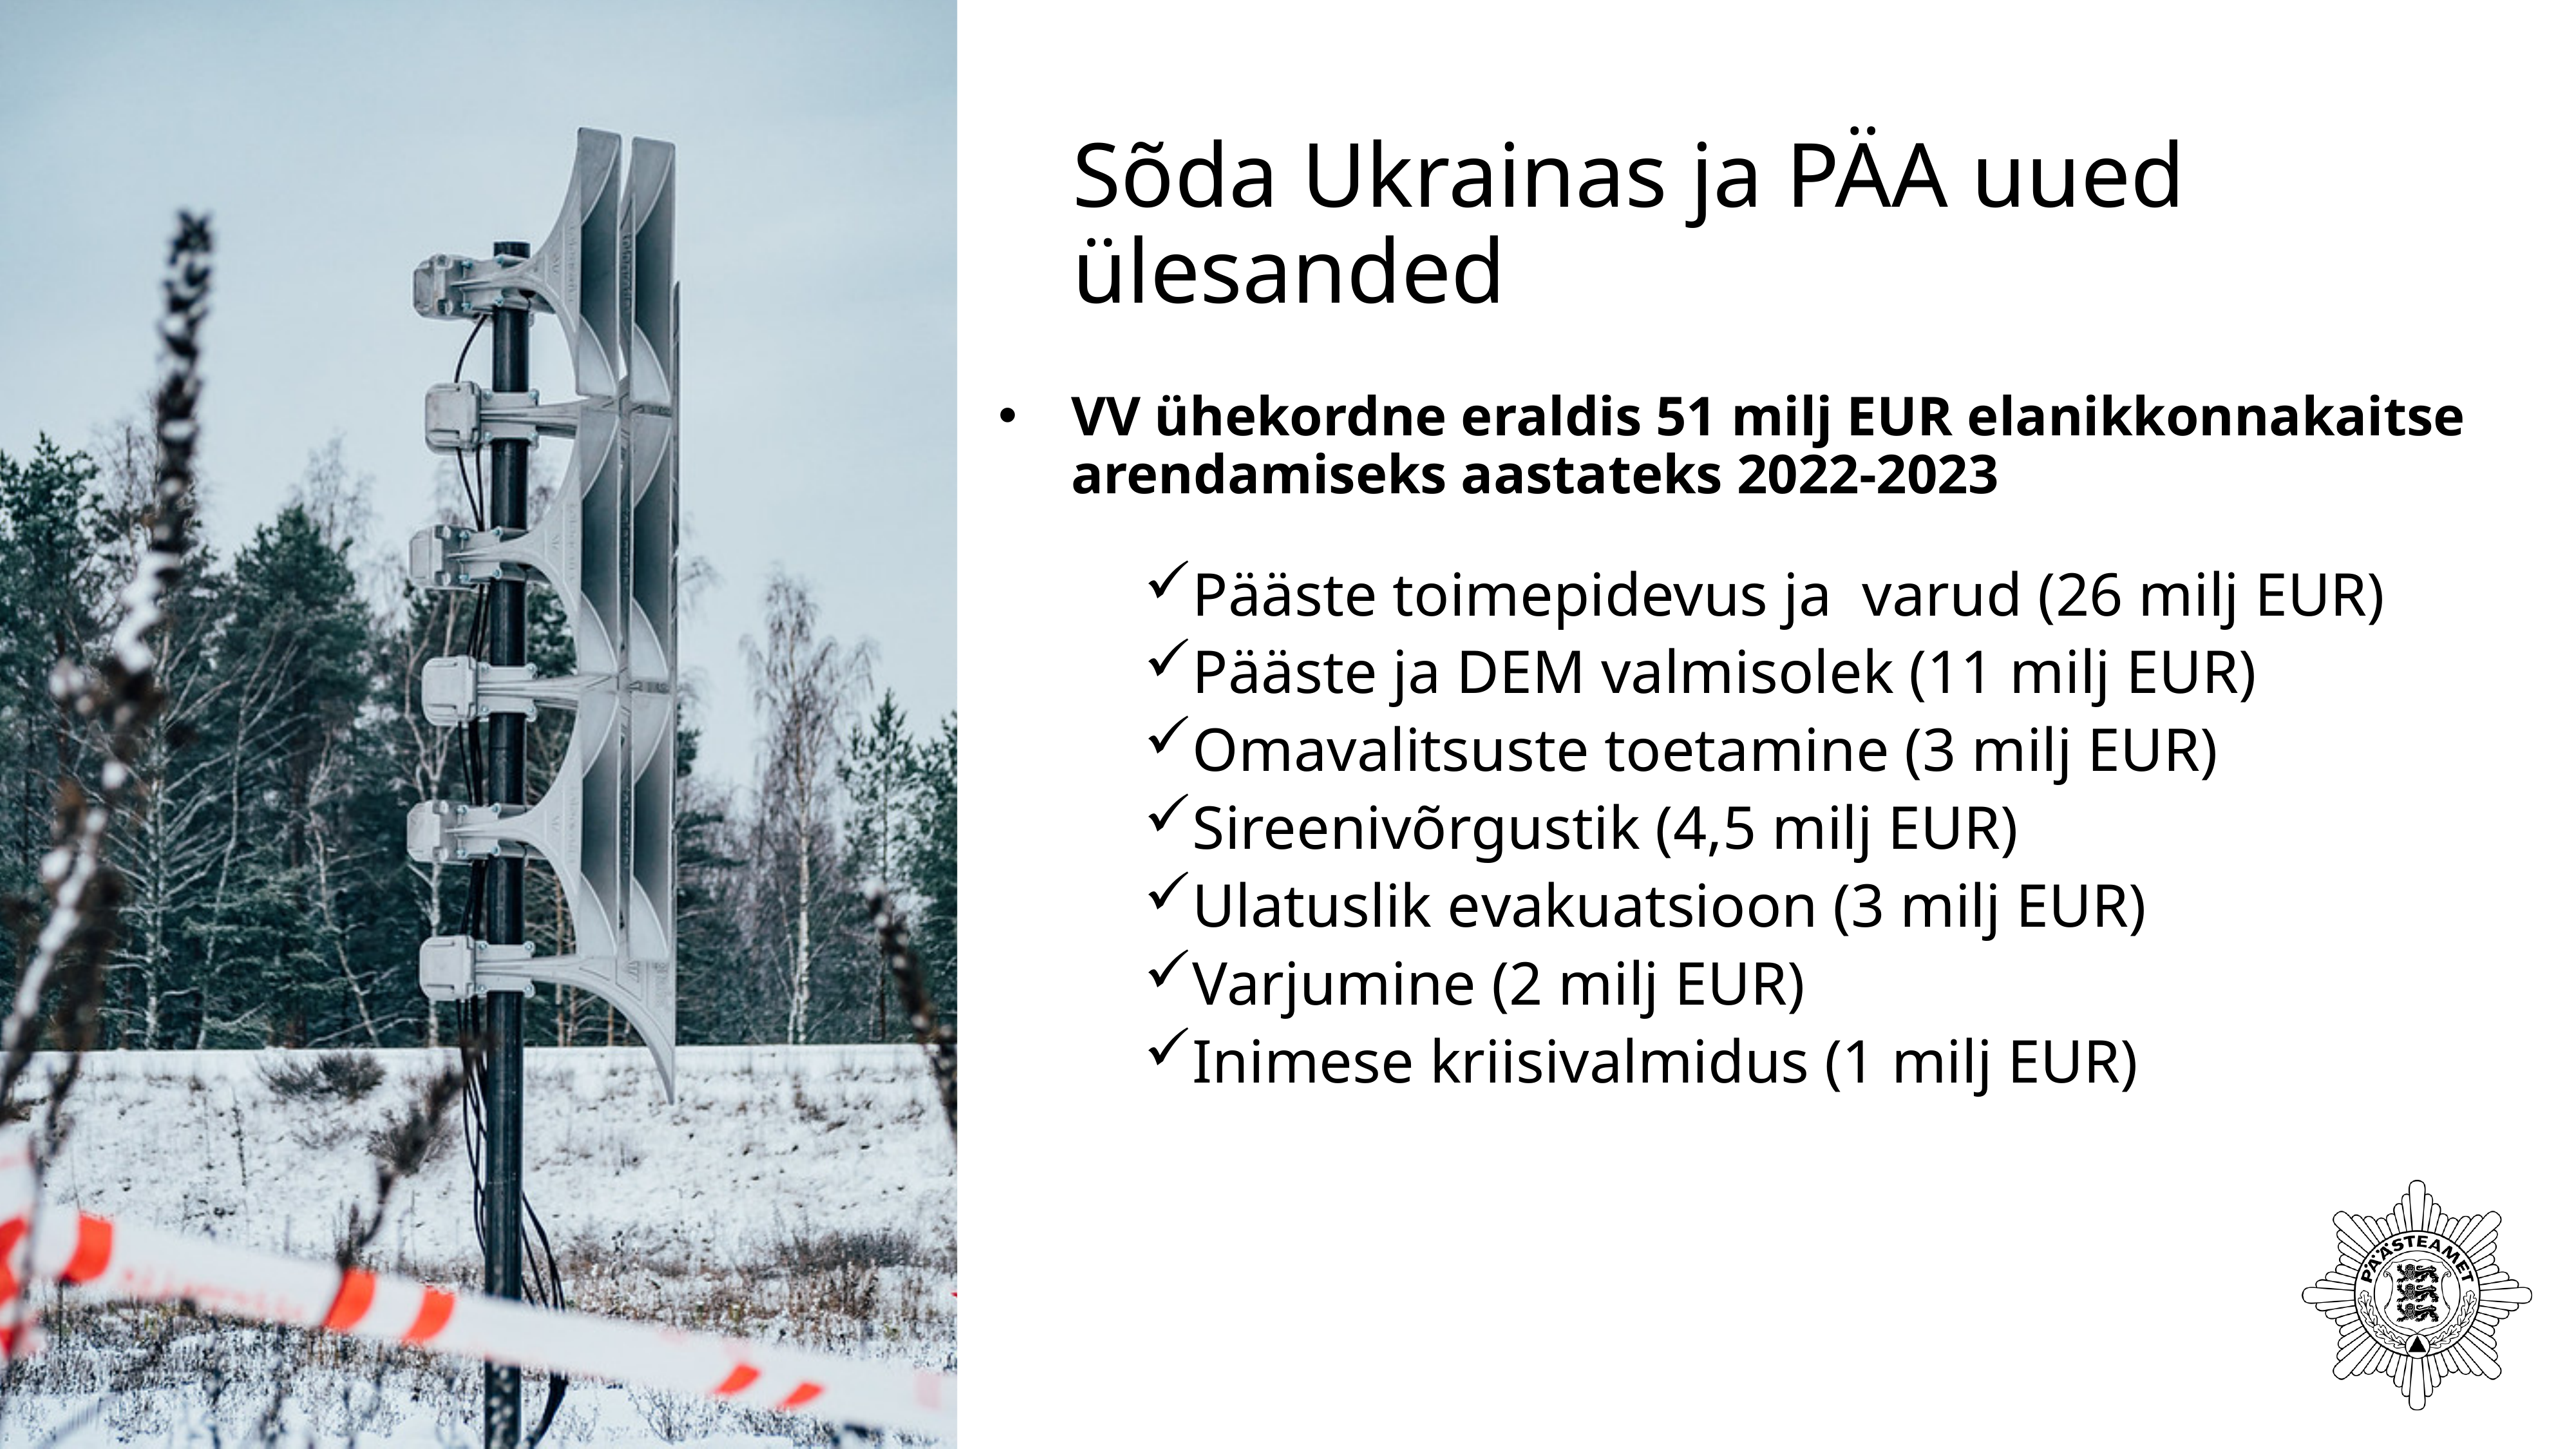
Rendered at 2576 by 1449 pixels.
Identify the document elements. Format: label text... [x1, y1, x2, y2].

picture [2302, 1180, 2532, 1410]
picture [0, 0, 958, 1449]
text_box Sõda Ukrainas ja PÄA uued ülesanded [1067, 125, 2576, 327]
text_box VV ühekordne eraldis 51 milj EUR elanikkonnakaitse arendamiseks aastateks 2022-2023 [989, 384, 2493, 510]
text_box Pääste toimepidevus ja varud (26 milj EUR) Pääste ja DEM valmisolek (11 milj EUR) Omavalitsuste toetamine (3 milj EUR) Sireenivõrgustik (4,5 milj EUR) Ulatuslik evakuatsioon (3 milj EUR) Varjumine (2 milj EUR) Inimese kriisivalmidus (1 milj EUR) [1138, 544, 2395, 1101]
